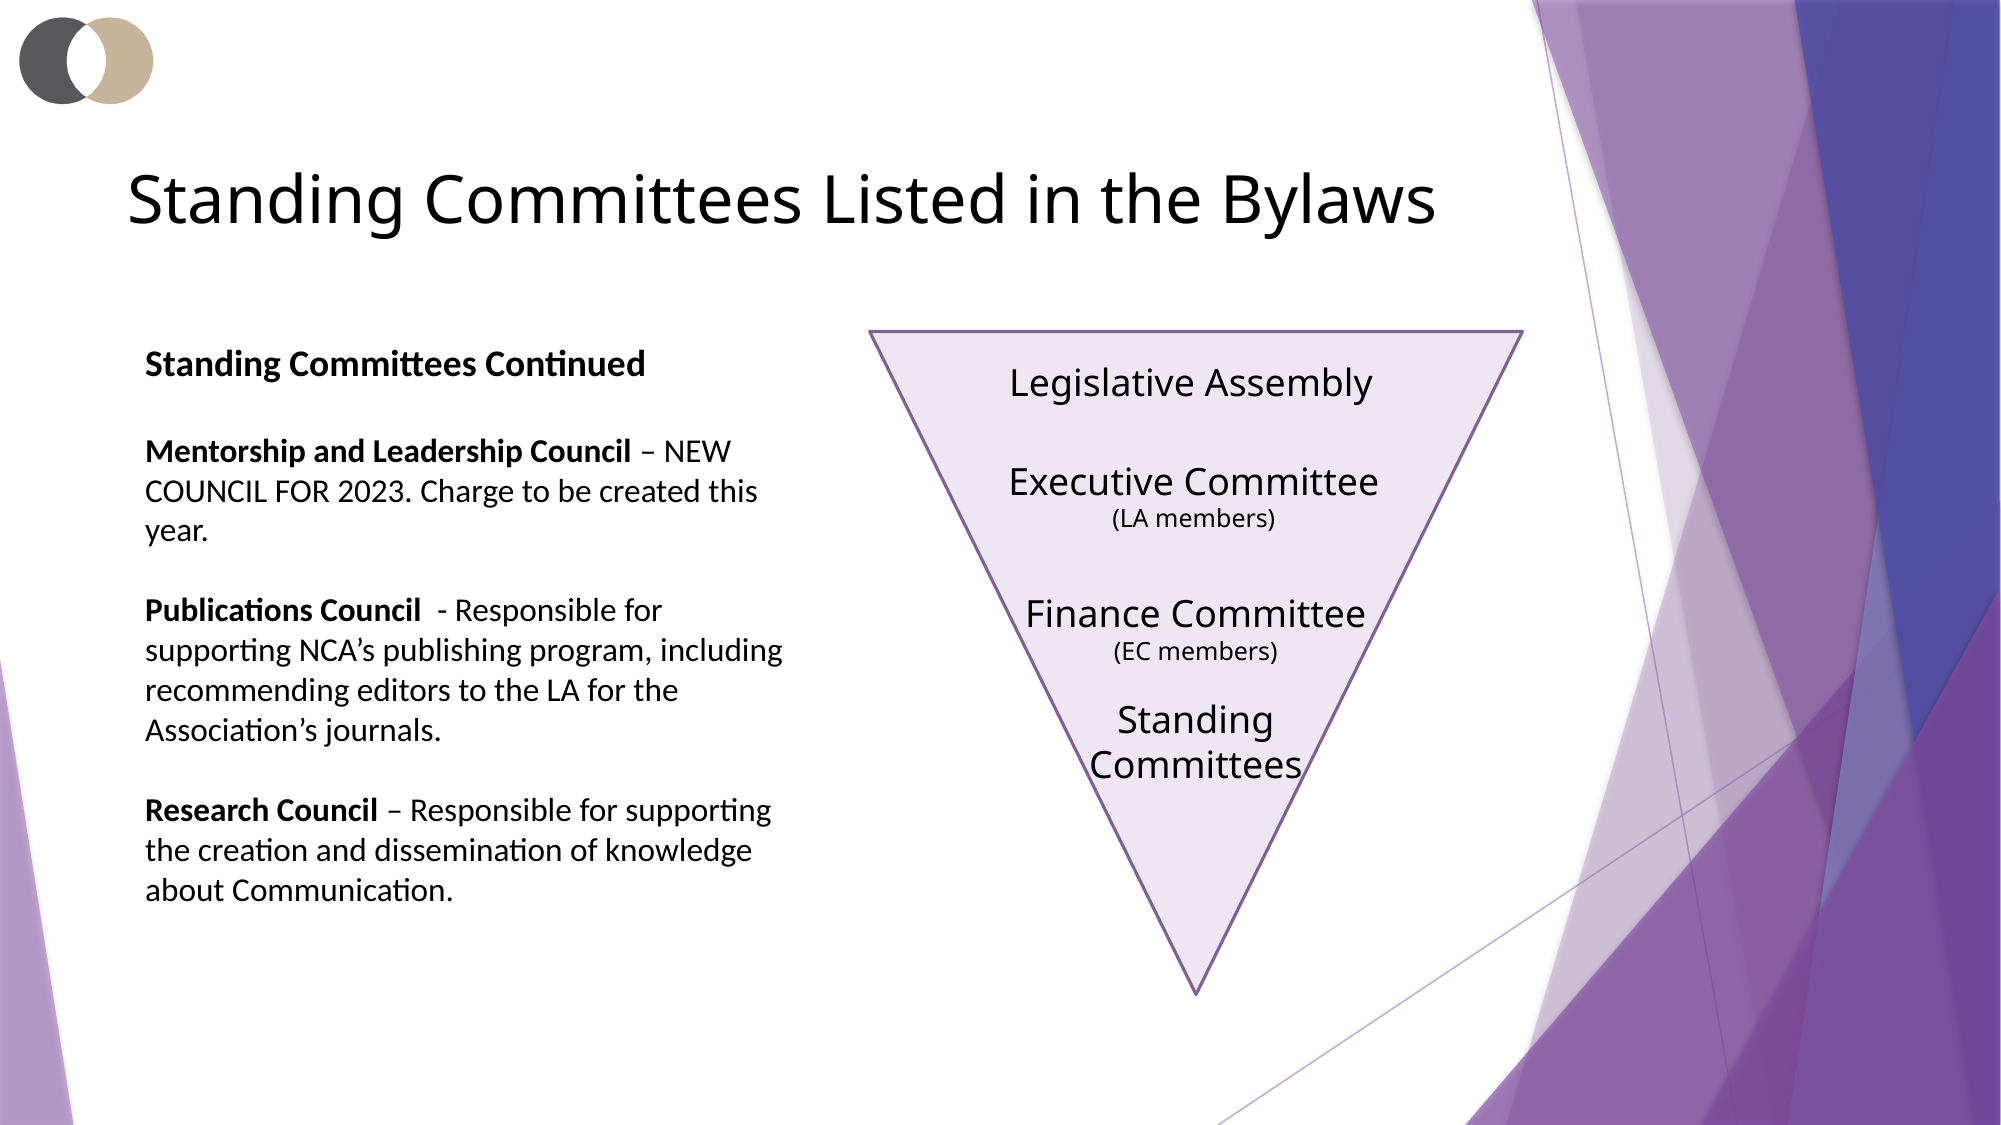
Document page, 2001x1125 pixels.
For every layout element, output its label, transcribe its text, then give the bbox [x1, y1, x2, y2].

text_box [1036, 673, 1357, 688]
picture [14, 15, 158, 110]
text_box Standing Committees [1006, 688, 1386, 794]
text_box [868, 329, 1524, 493]
text_box [1095, 794, 1297, 997]
text_box Legislative Assembly [945, 352, 1447, 412]
text_box [971, 541, 1421, 582]
text_box Executive Committee (LA members) [943, 450, 1445, 541]
text_box Finance Committee (EC members) [945, 582, 1447, 673]
text_box Standing Committees Listed in the Bylaws [112, 149, 1523, 255]
text_box Standing Committees Continued Mentorship and Leadership Council – NEW COUNCIL FOR 2023. Charge to be created this year. Publications Council - Responsible for supporting NCA’s publishing program, including recommending editors to the LA for the Association’s journals. Research Council – Responsible for supporting the creation and dissemination of knowledge about Communication. [130, 331, 804, 1051]
